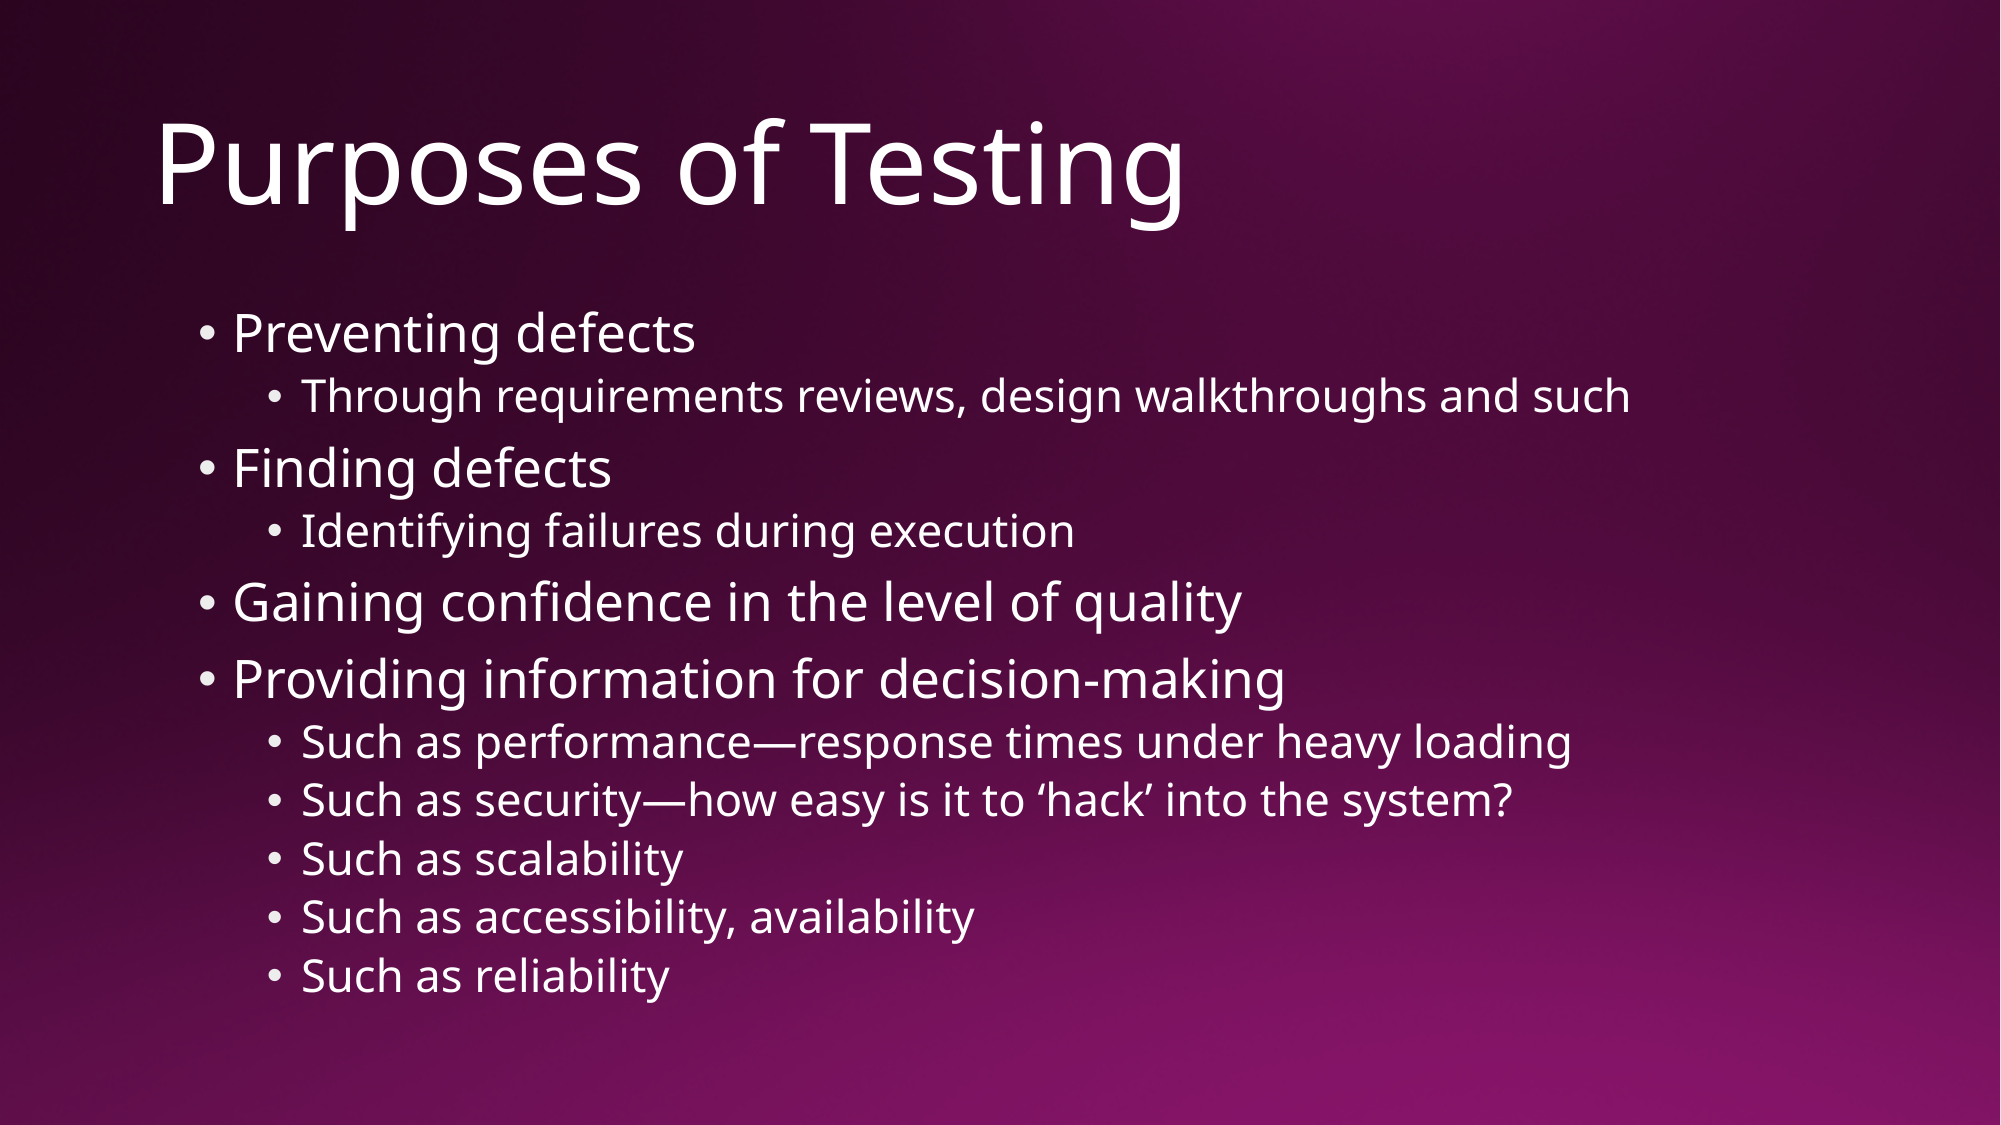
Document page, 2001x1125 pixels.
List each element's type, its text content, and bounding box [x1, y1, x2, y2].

title Purposes of Testing [137, 59, 1863, 278]
picture [0, 0, 2001, 1125]
list Preventing defects Through requirements reviews, design walkthroughs and such Finding defects Identifying failures during execution Gaining confidence in the level of quality Providing information for decision-making Such as performance—response times under heavy loading Such as security—how easy is it to ‘hack’ into the system? Such as scalability Such as accessibility, availability Such as reliability [183, 299, 1863, 1014]
